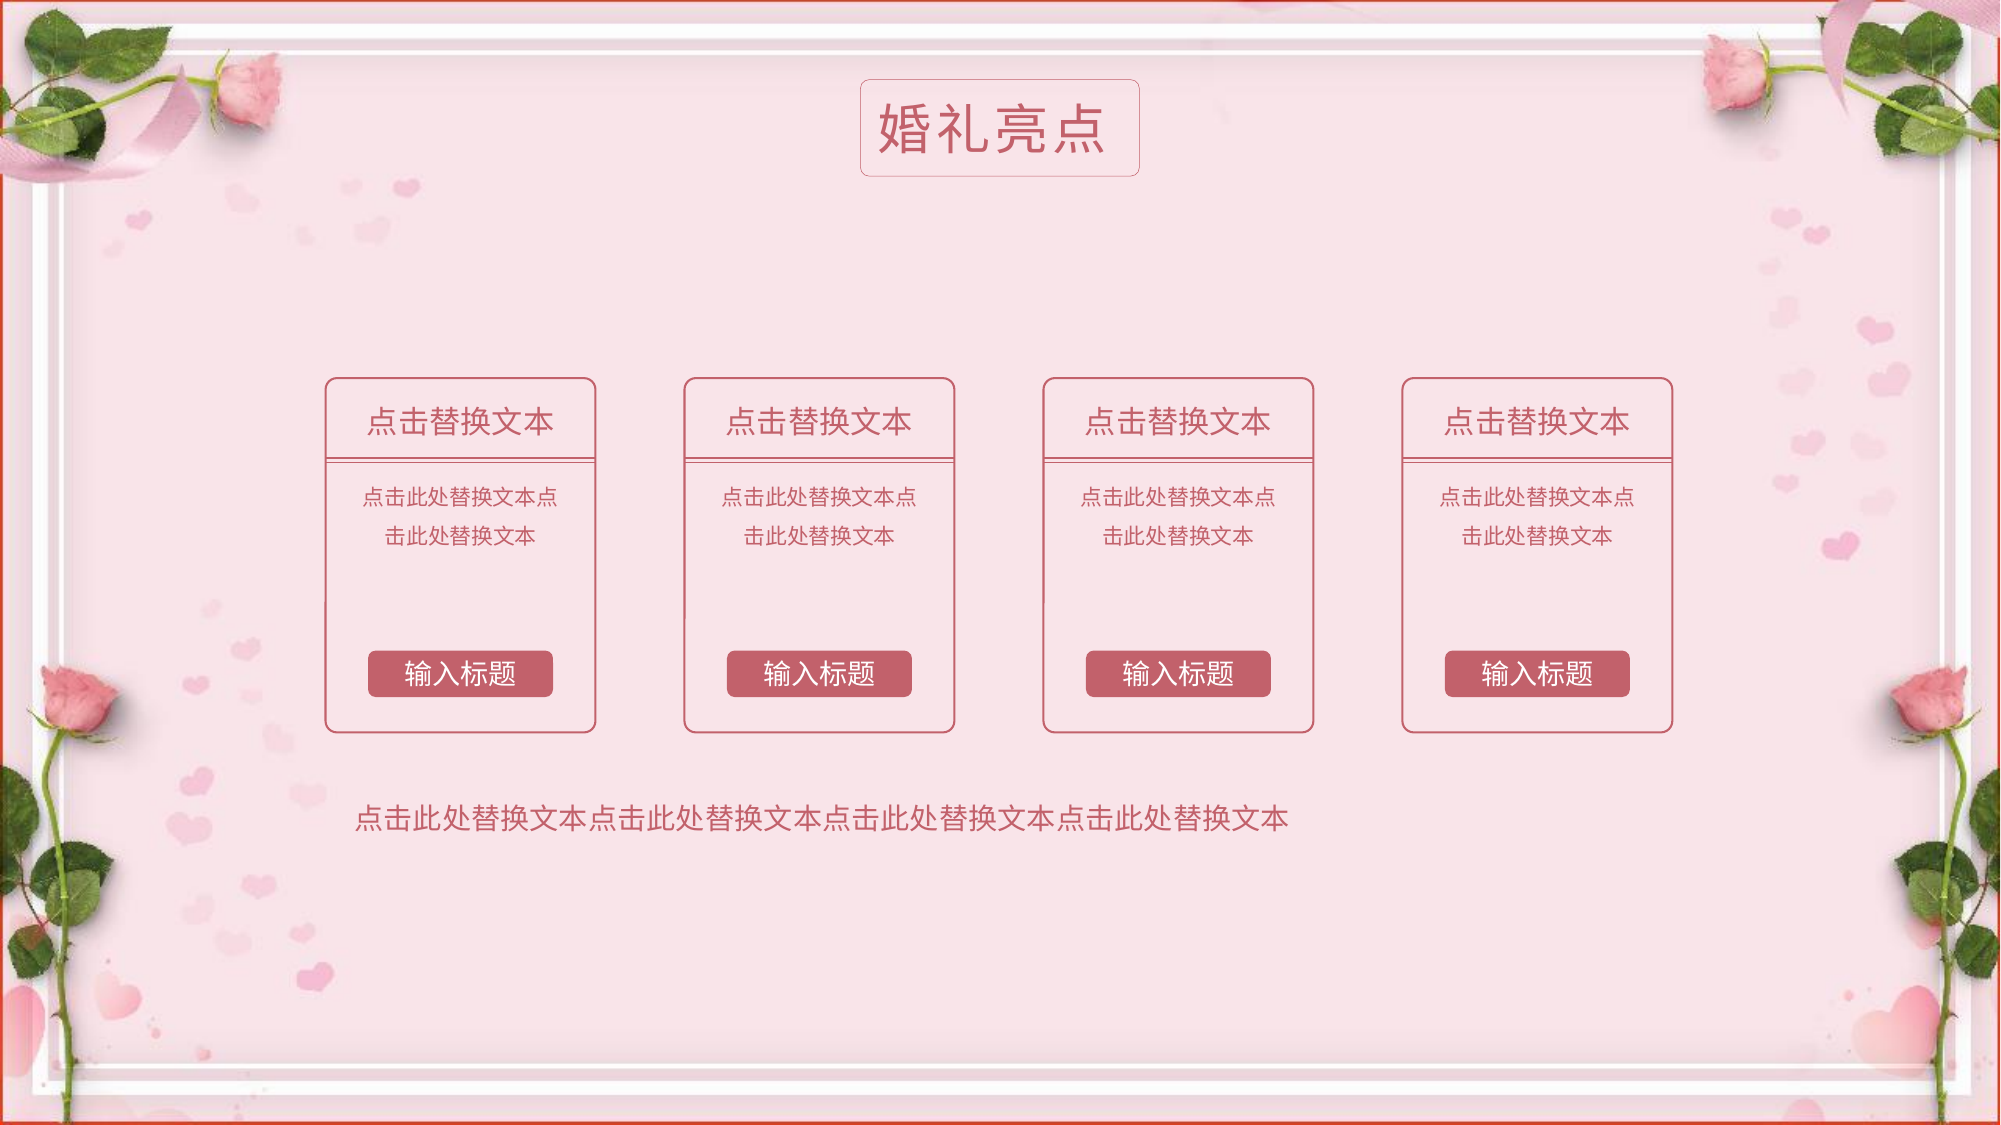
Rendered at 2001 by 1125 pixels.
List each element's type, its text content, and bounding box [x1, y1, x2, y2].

text_box 点击此处替换文本点击此处替换文本点击此处替换文本点击此处替换文本 [339, 775, 1651, 876]
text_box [1402, 378, 1673, 733]
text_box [1043, 378, 1314, 733]
text_box 婚礼亮点 [859, 78, 1141, 178]
picture [0, 0, 2001, 1125]
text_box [325, 378, 596, 733]
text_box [684, 378, 955, 733]
